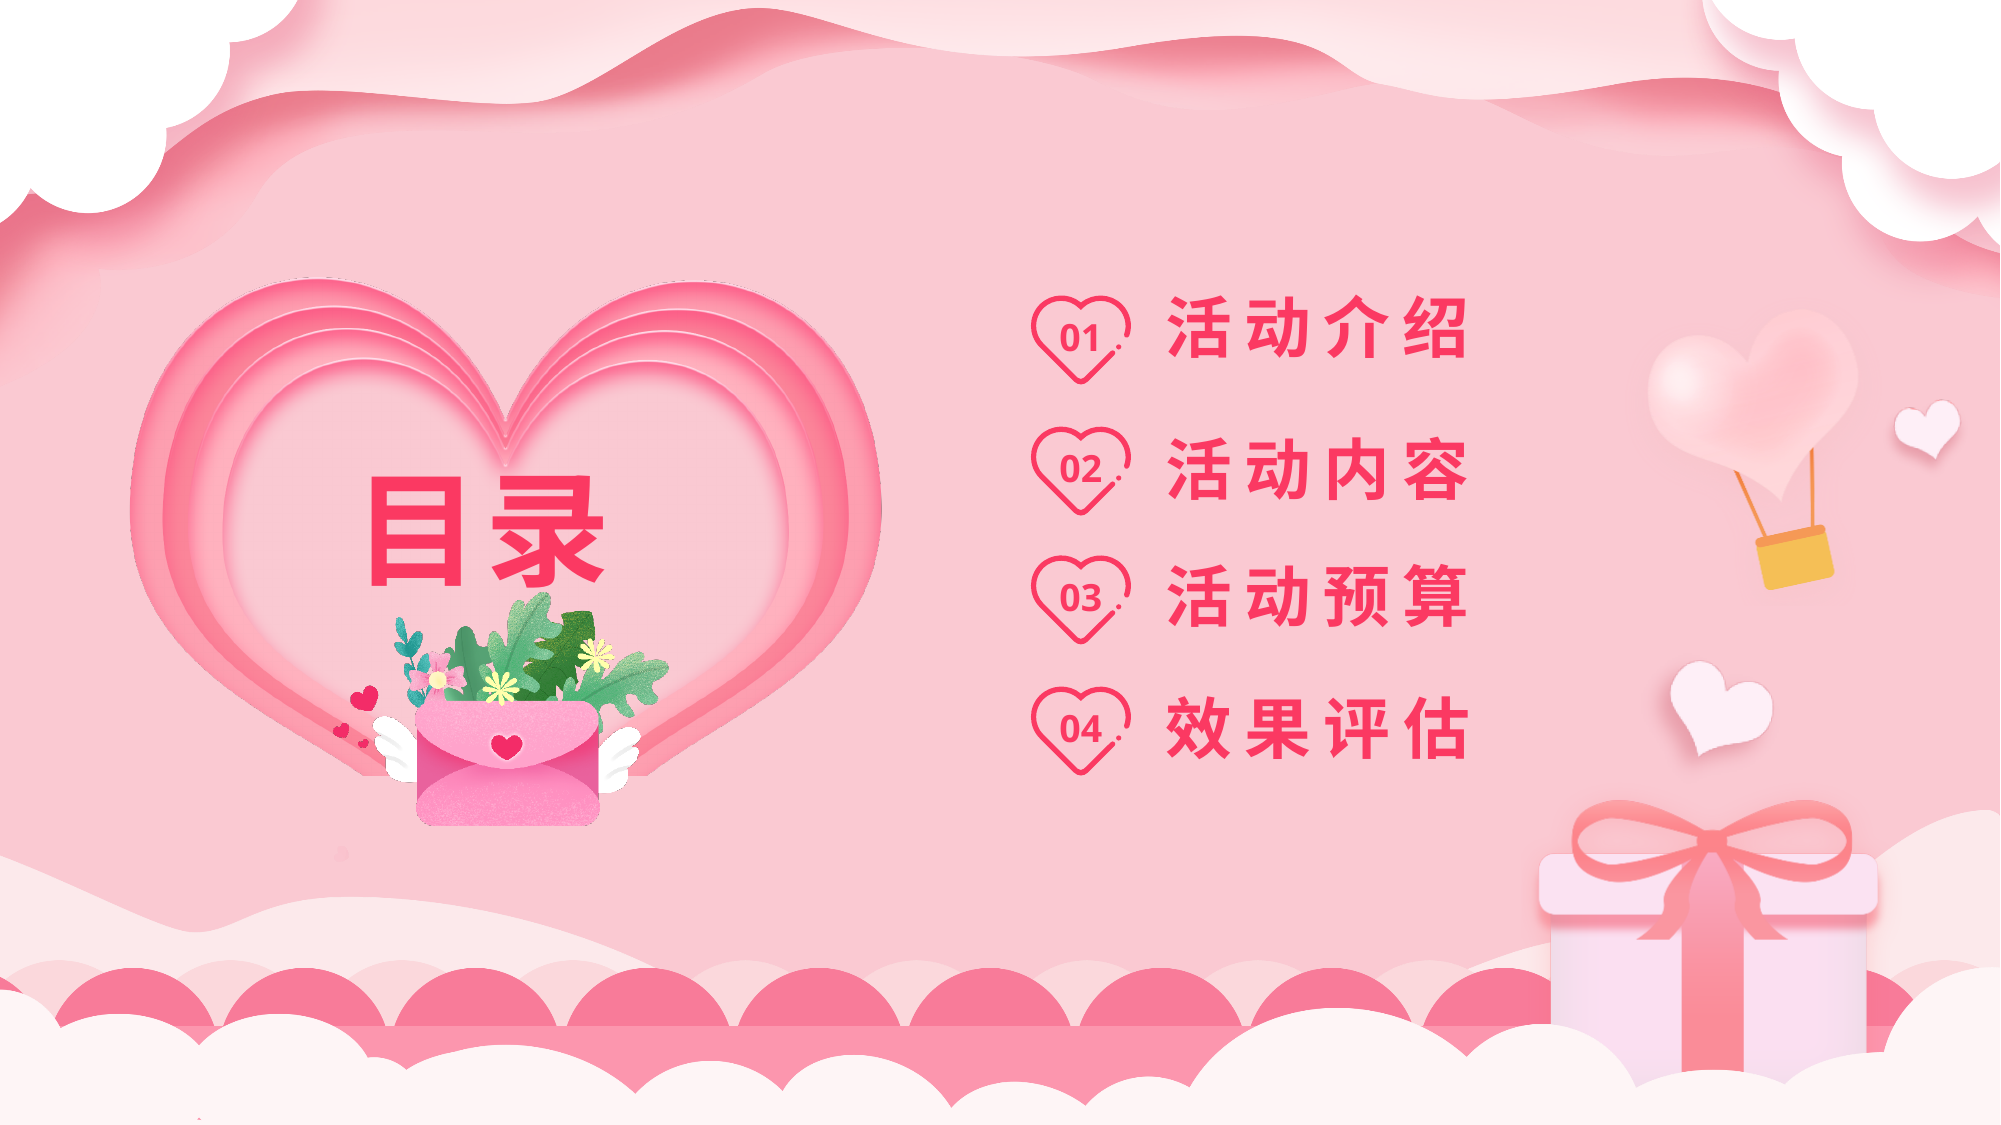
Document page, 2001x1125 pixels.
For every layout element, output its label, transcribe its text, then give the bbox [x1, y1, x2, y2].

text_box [1030, 686, 1131, 776]
text_box 效果评估 [1150, 679, 1552, 775]
text_box 活动内容 [1150, 420, 1551, 515]
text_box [99, 256, 929, 862]
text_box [1030, 295, 1131, 385]
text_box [1030, 555, 1131, 645]
text_box 活动预算 [1150, 546, 1551, 642]
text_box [1030, 426, 1131, 516]
picture [0, 0, 2000, 1125]
